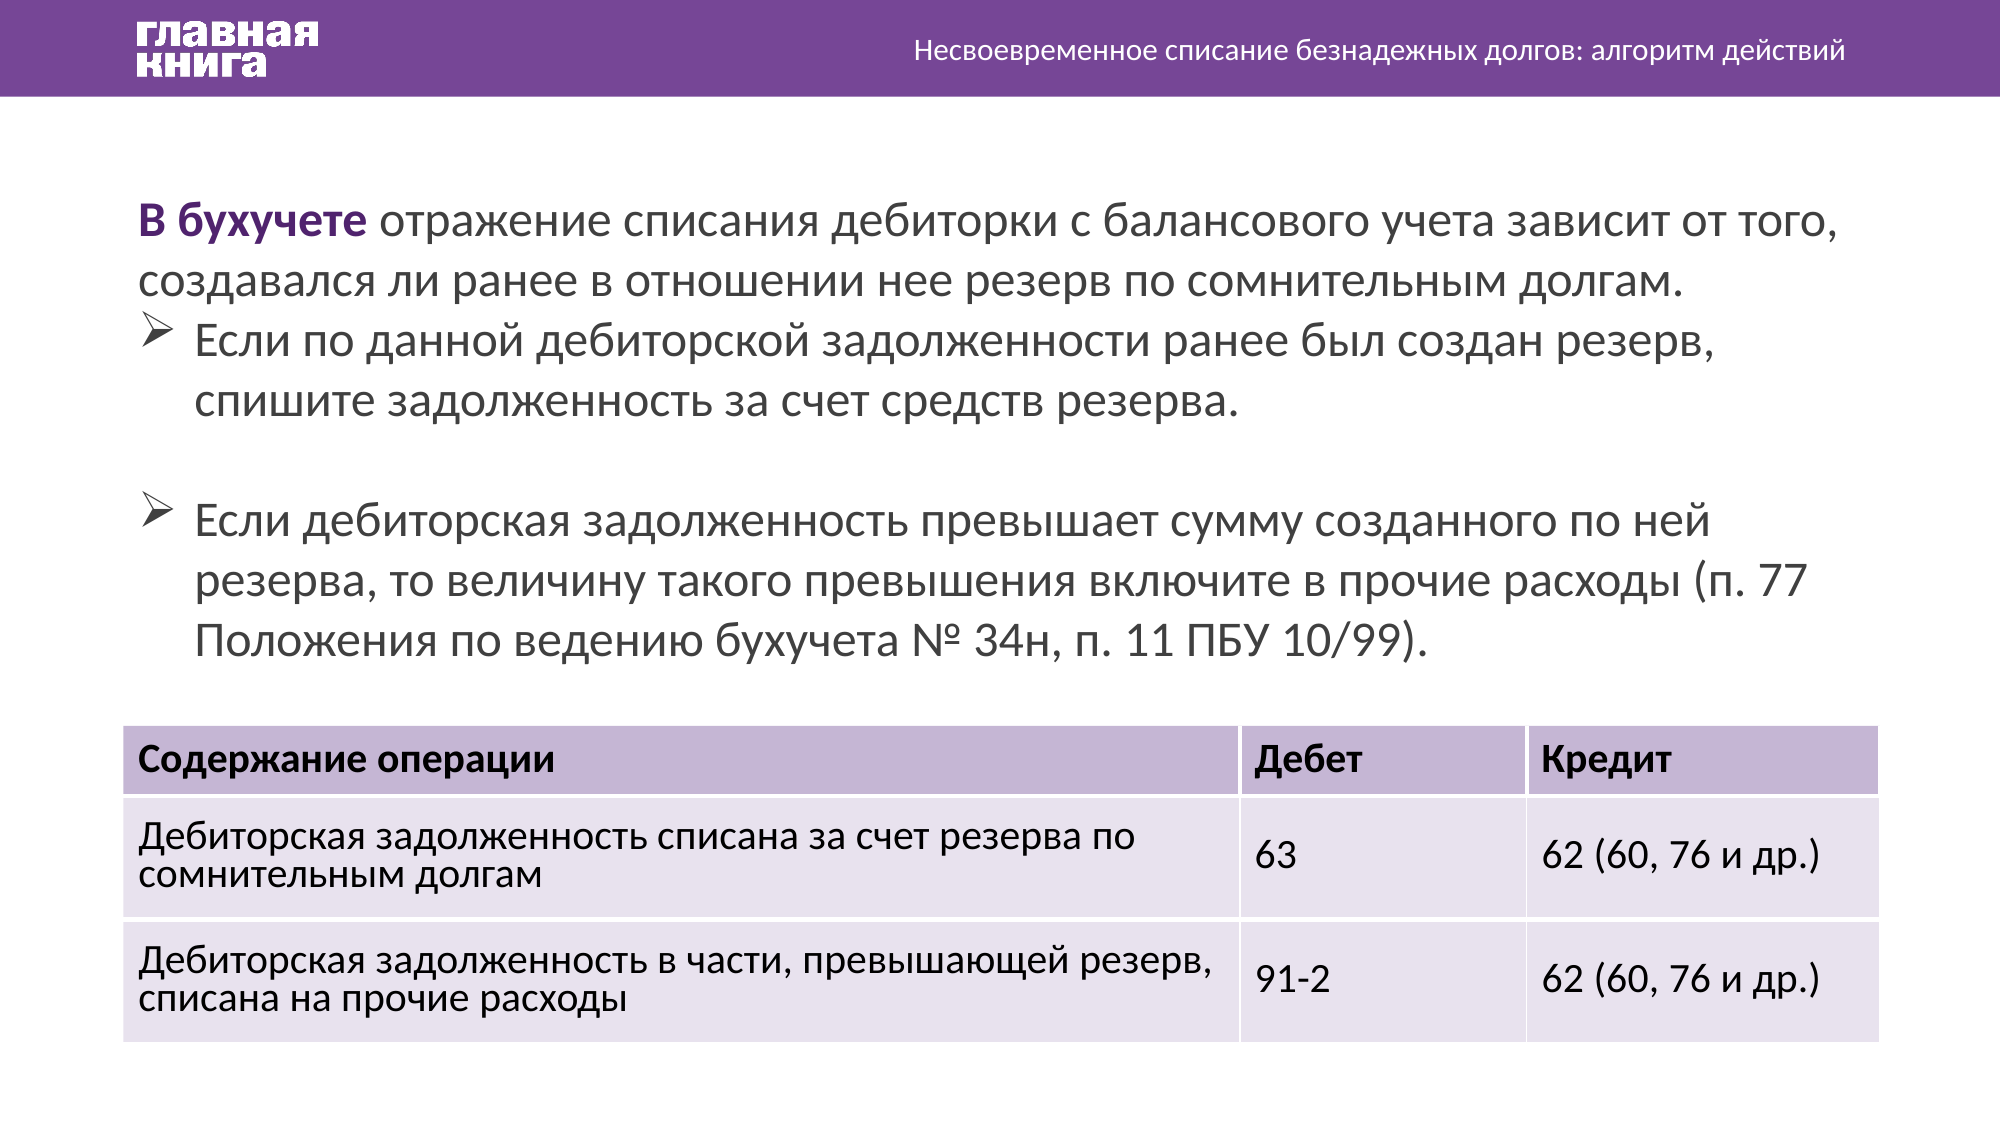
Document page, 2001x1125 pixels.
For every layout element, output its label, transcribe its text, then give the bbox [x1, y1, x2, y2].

table_header Дебет [1242, 726, 1525, 794]
table_cell 62 (60, 76 и др.) [1527, 798, 1879, 917]
table_cell Дебиторская задолженность в части, превышающей резерв, списана на прочие расходы [123, 922, 1239, 1042]
table_header Содержание операции [123, 726, 1238, 794]
picture [137, 21, 318, 77]
table_cell 91-2 [1241, 922, 1526, 1042]
table_cell 63 [1241, 798, 1526, 917]
table_header Кредит [1529, 726, 1878, 794]
table_cell 62 (60, 76 и др.) [1527, 922, 1879, 1042]
table_cell Дебиторская задолженность списана за счет резерва по сомнительным долгам [123, 798, 1239, 917]
text_box В бухучете отражение списания дебиторки с балансового учета зависит от того, создавался ли ранее в отношении нее резерв по сомнительным долгам. Если по данной дебиторской задолженности ранее был создан резерв, спишите задолженность за счет средств резерва. Если дебиторская задолженность превышает сумму созданного по ней резерва, то величину такого превышения включите в прочие расходы (п. 77 Положения по ведению бухучета № 34н, п. 11 ПБУ 10/99). [123, 178, 1880, 674]
footer Несвоевременное списание безнадежных долгов: алгоритм действий [530, 18, 1863, 79]
